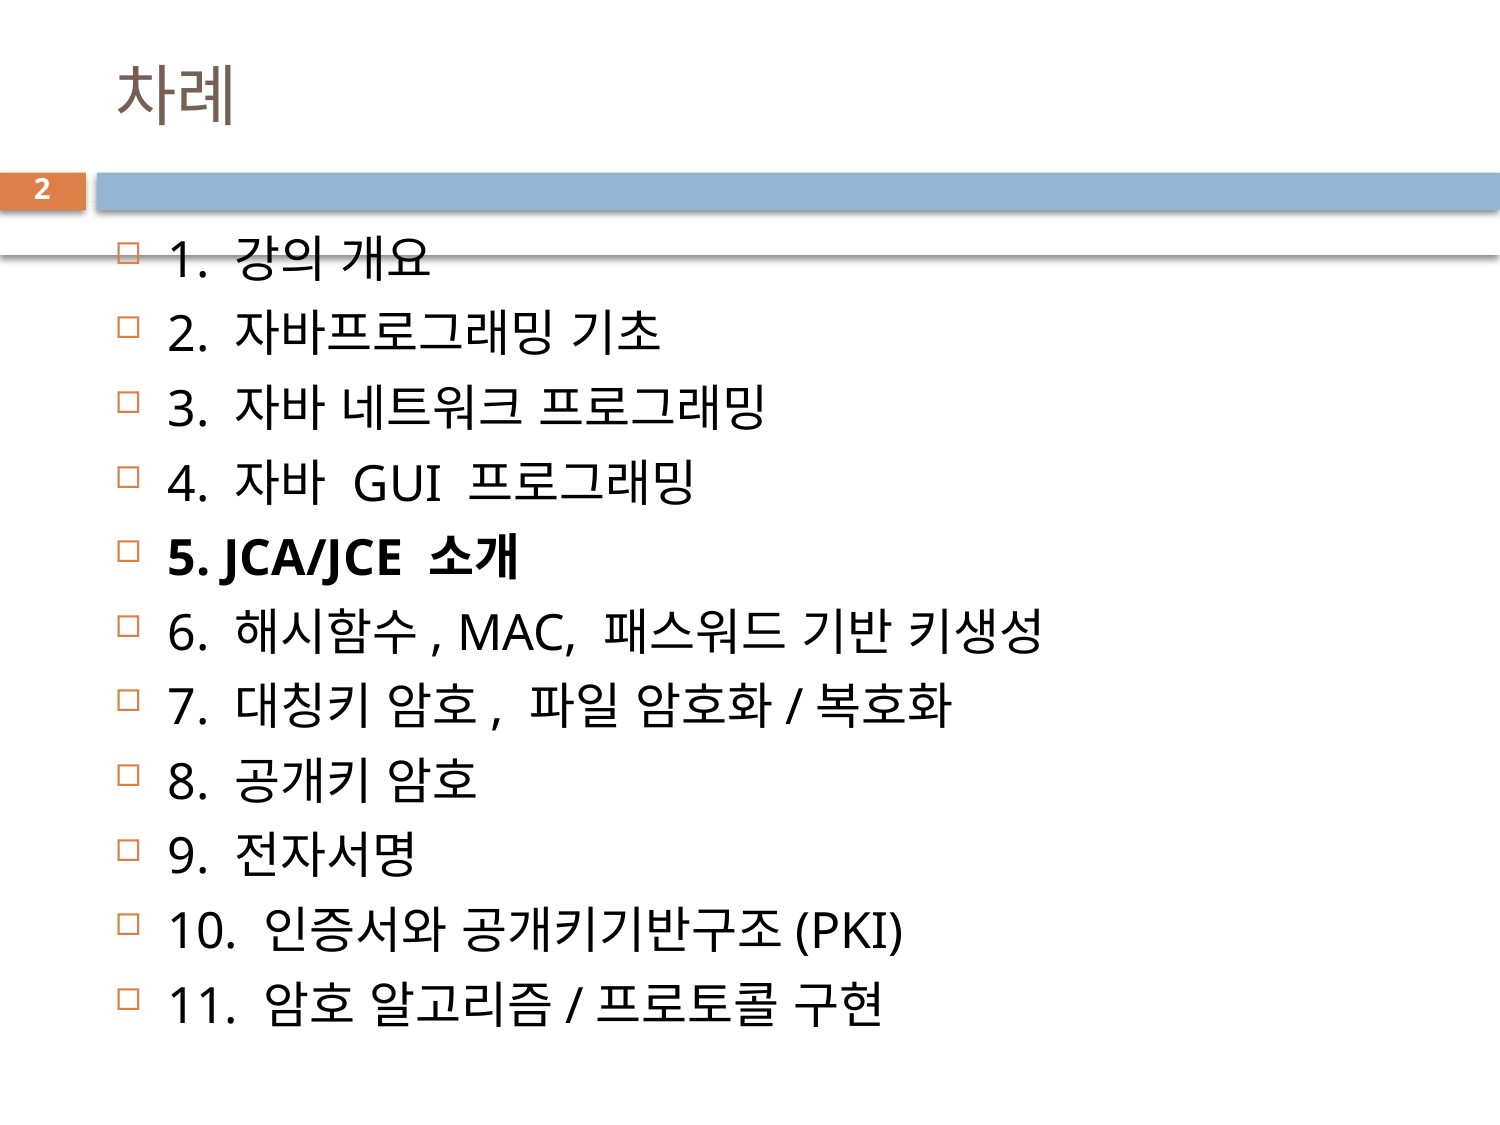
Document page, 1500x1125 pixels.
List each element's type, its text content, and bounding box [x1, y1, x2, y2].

title 차례 [100, 37, 1438, 149]
list 1. 강의 개요 2. 자바프로그래밍 기초 3. 자바 네트워크 프로그래밍 4. 자바 GUI 프로그래밍 5. JCA/JCE 소개 6. 해시함수, MAC, 패스워드 기반 키생성 7. 대칭키 암호, 파일 암호화/복호화 8. 공개키 암호 9. 전자서명 10. 인증서와 공개키기반구조(PKI) 11. 암호 알고리즘/프로토콜 구현 [100, 219, 1438, 1047]
slide_number 2 [0, 170, 87, 211]
